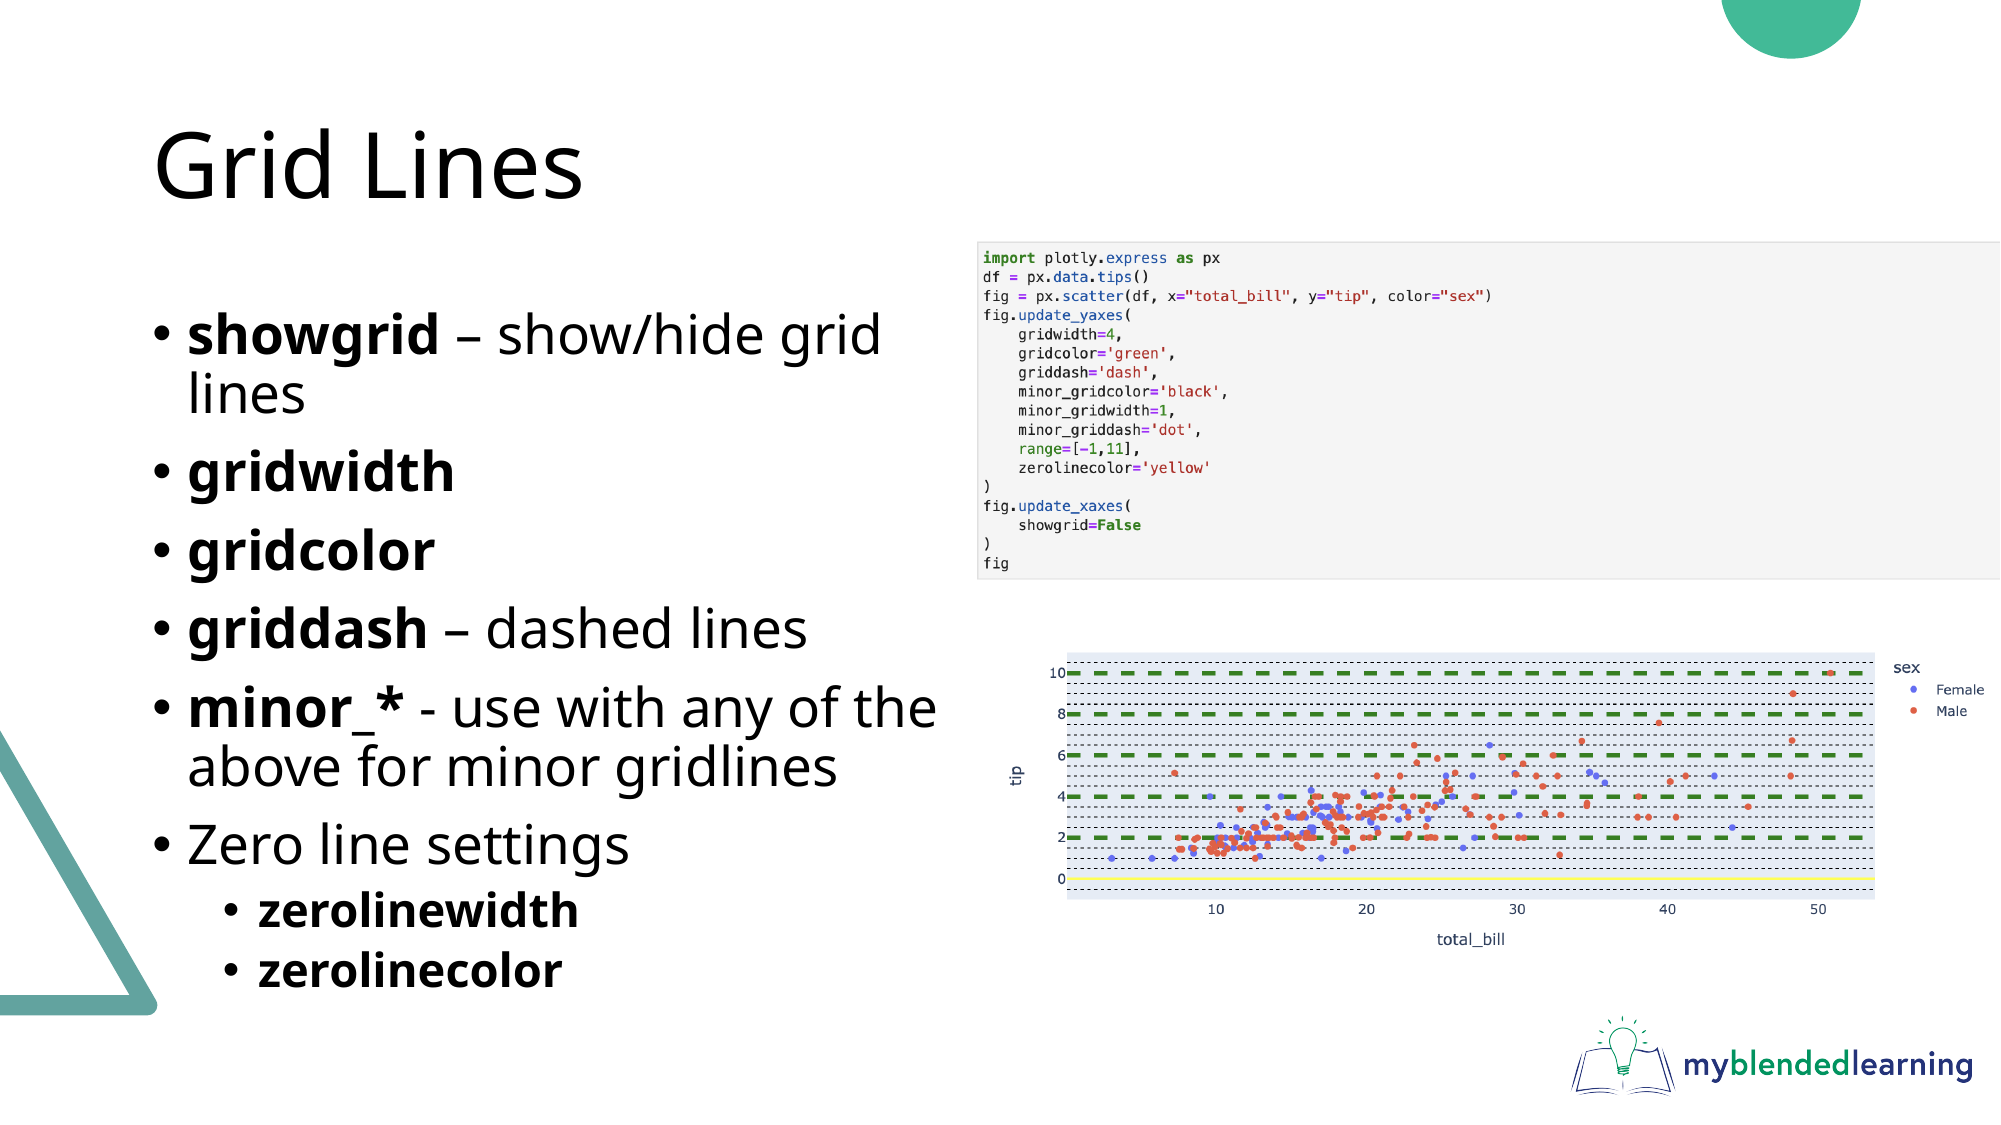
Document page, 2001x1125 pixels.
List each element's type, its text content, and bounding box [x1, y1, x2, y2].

list showgrid – show/hide grid lines gridwidth gridcolor griddash – dashed lines minor_* - use with any of the above for minor gridlines Zero line settings zerolinewidth zerolinecolor [137, 299, 988, 1014]
title Grid Lines [137, 59, 1863, 278]
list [973, 238, 2000, 953]
picture [1561, 1011, 1980, 1103]
